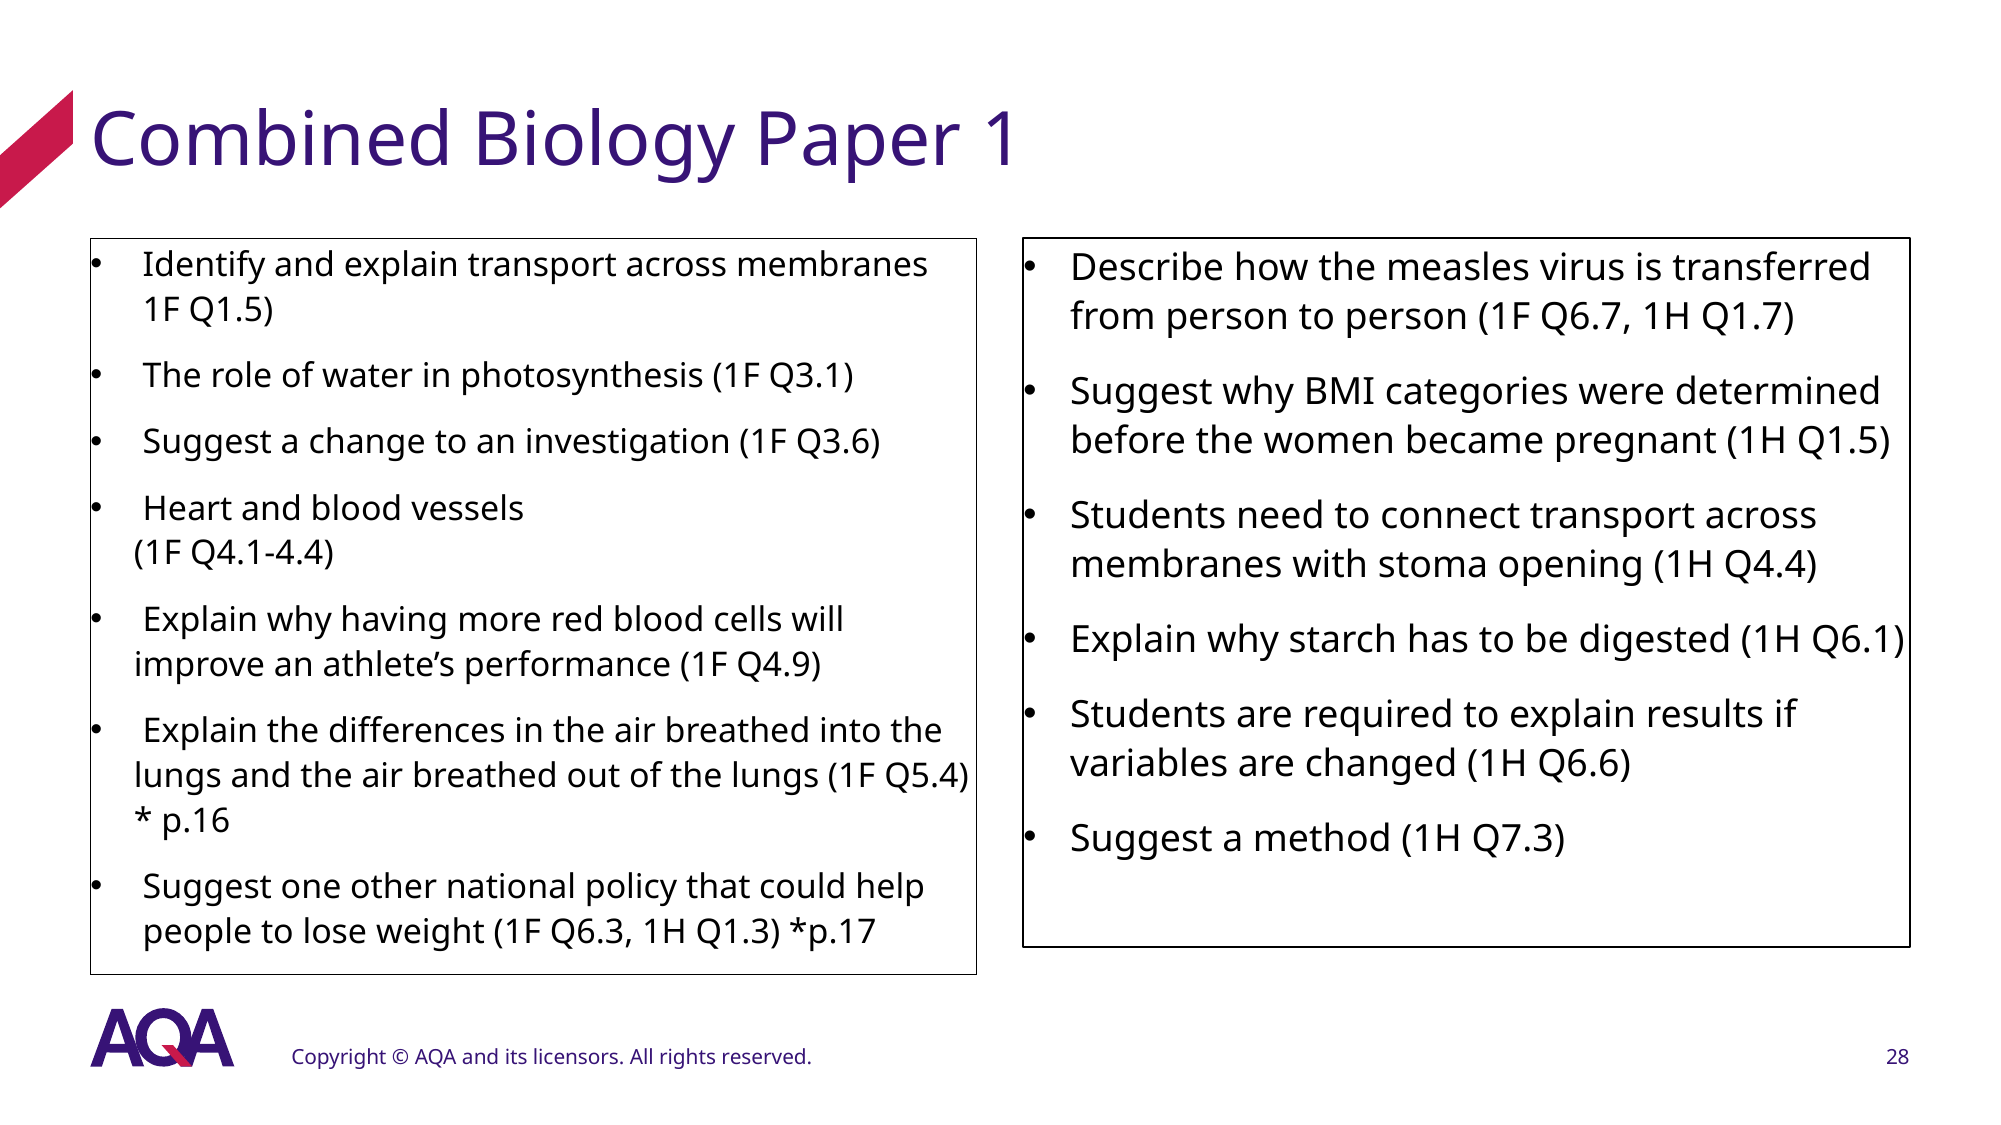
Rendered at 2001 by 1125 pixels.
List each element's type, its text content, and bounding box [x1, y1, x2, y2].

list Identify and explain transport across membranes 1F Q1.5) The role of water in photosynthesis (1F Q3.1) Suggest a change to an investigation (1F Q3.6) Heart and blood vessels (1F Q4.1-4.4) Explain why having more red blood cells will improve an athlete’s performance (1F Q4.9) Explain the differences in the air breathed into the lungs and the air breathed out of the lungs (1F Q5.4) * p.16 Suggest one other national policy that could help people to lose weight (1F Q6.3, 1H Q1.3) *p.17 [90, 238, 977, 975]
slide_number 28 [1769, 1012, 1910, 1072]
title Combined Biology Paper 1 [90, 90, 1910, 276]
footer Copyright © AQA and its licensors. All rights reserved. [291, 1012, 1480, 1072]
list Describe how the measles virus is transferred from person to person (1F Q6.7, 1H Q1.7) Suggest why BMI categories were determined before the women became pregnant (1H Q1.5) Students need to connect transport across membranes with stoma opening (1H Q4.4) Explain why starch has to be digested (1H Q6.1) Students are required to explain results if variables are changed (1H Q6.6) Suggest a method (1H Q7.3) [1023, 238, 1910, 947]
